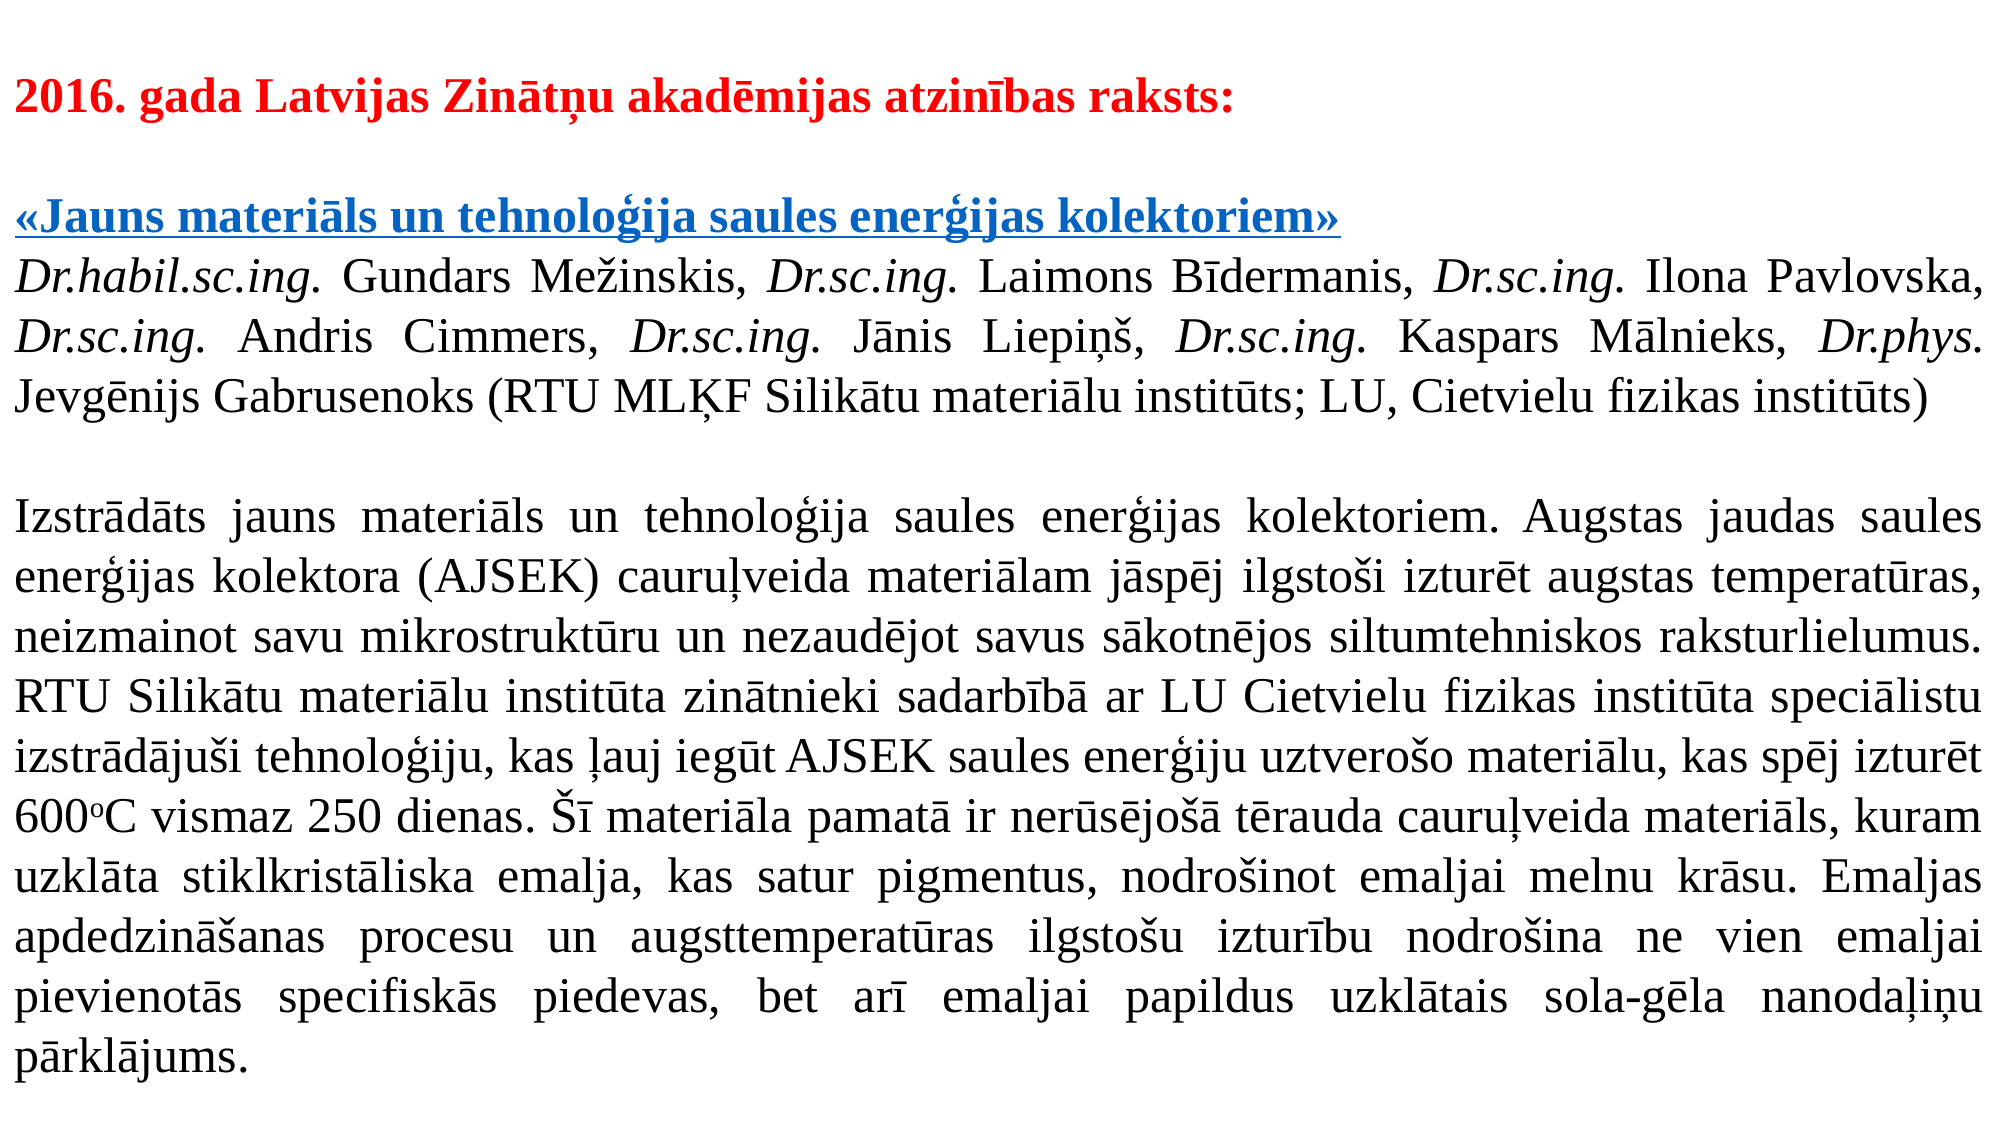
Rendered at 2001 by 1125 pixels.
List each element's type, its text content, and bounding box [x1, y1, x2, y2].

text_box 2016. gada Latvijas Zinātņu akadēmijas atzinības raksts: «Jauns materiāls un tehnoloģija saules enerģijas kolektoriem» Dr.habil.sc.ing. Gundars Mežinskis, Dr.sc.ing. Laimons Bīdermanis, Dr.sc.ing. Ilona Pavlovska, Dr.sc.ing. Andris Cimmers, Dr.sc.ing. Jānis Liepiņš, Dr.sc.ing. Kaspars Mālnieks, Dr.phys. Jevgēnijs Gabrusenoks (RTU MLĶF Silikātu materiālu institūts; LU, Cietvielu fizikas institūts) Izstrādāts jauns materiāls un tehnoloģija saules enerģijas kolektoriem. Augstas jaudas saules enerģijas kolektora (AJSEK) cauruļveida materiālam jāspēj ilgstoši izturēt augstas temperatūras, neizmainot savu mikrostruktūru un nezaudējot savus sākotnējos siltumtehniskos raksturlielumus. RTU Silikātu materiālu institūta zinātnieki sadarbībā ar LU Cietvielu fizikas institūta speciālistu izstrādājuši tehnoloģiju, kas ļauj iegūt AJSEK saules enerģiju uztverošo materiālu, kas spēj izturēt 600oC vismaz 250 dienas. Šī materiāla pamatā ir nerūsējošā tērauda cauruļveida materiāls, kuram uzklāta stiklkristāliska emalja, kas satur pigmentus, nodrošinot emaljai melnu krāsu. Emaljas apdedzināšanas procesu un augsttemperatūras ilgstošu izturību nodrošina ne vien emaljai pievienotās specifiskās piedevas, bet arī emaljai papildus uzklātais sola-gēla nanodaļiņu pārklājums. [0, 55, 2000, 1090]
